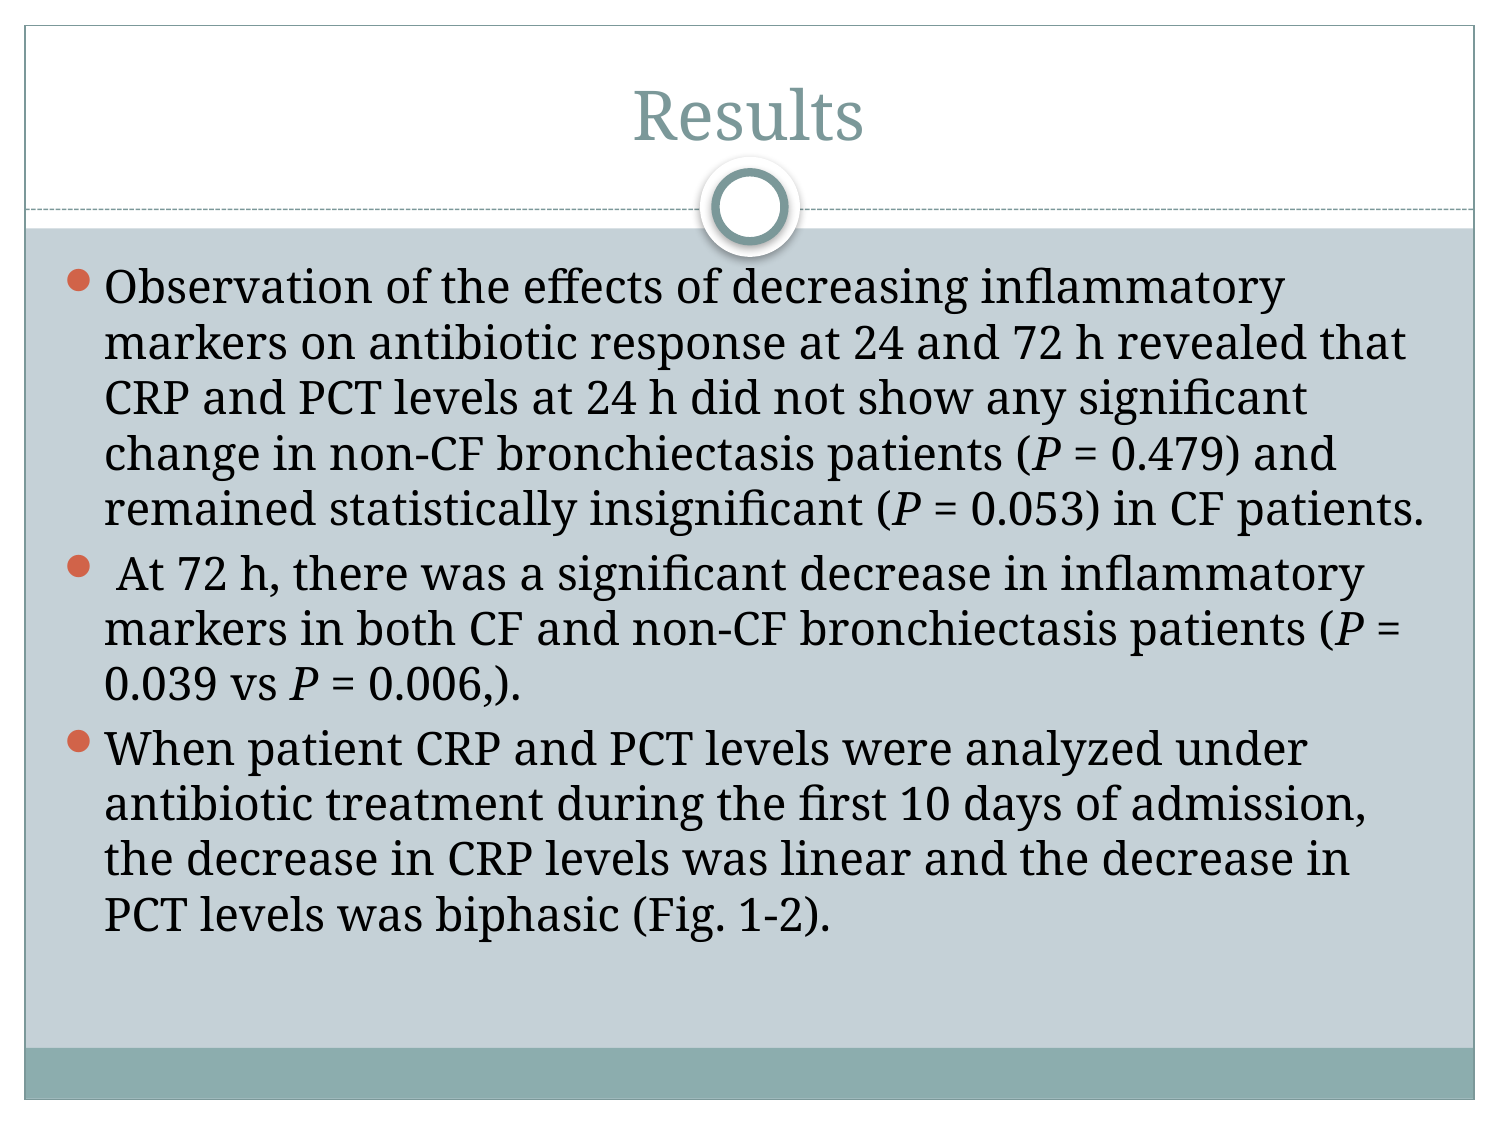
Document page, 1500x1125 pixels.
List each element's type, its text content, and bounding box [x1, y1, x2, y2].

title Results [49, 37, 1450, 162]
list Observation of the effects of decreasing inflammatory markers on antibiotic response at 24 and 72 h revealed that CRP and PCT levels at 24 h did not show any significant change in non-CF bronchiectasis patients (P = 0.479) and remained statistically insignificant (P = 0.053) in CF patients. At 72 h, there was a significant decrease in inflammatory markers in both CF and non-CF bronchiectasis patients (P = 0.039 vs P = 0.006,). When patient CRP and PCT levels were analyzed under antibiotic treatment during the first 10 days of admission, the decrease in CRP levels was linear and the decrease in PCT levels was biphasic (Fig. 1-2). [49, 250, 1445, 1001]
